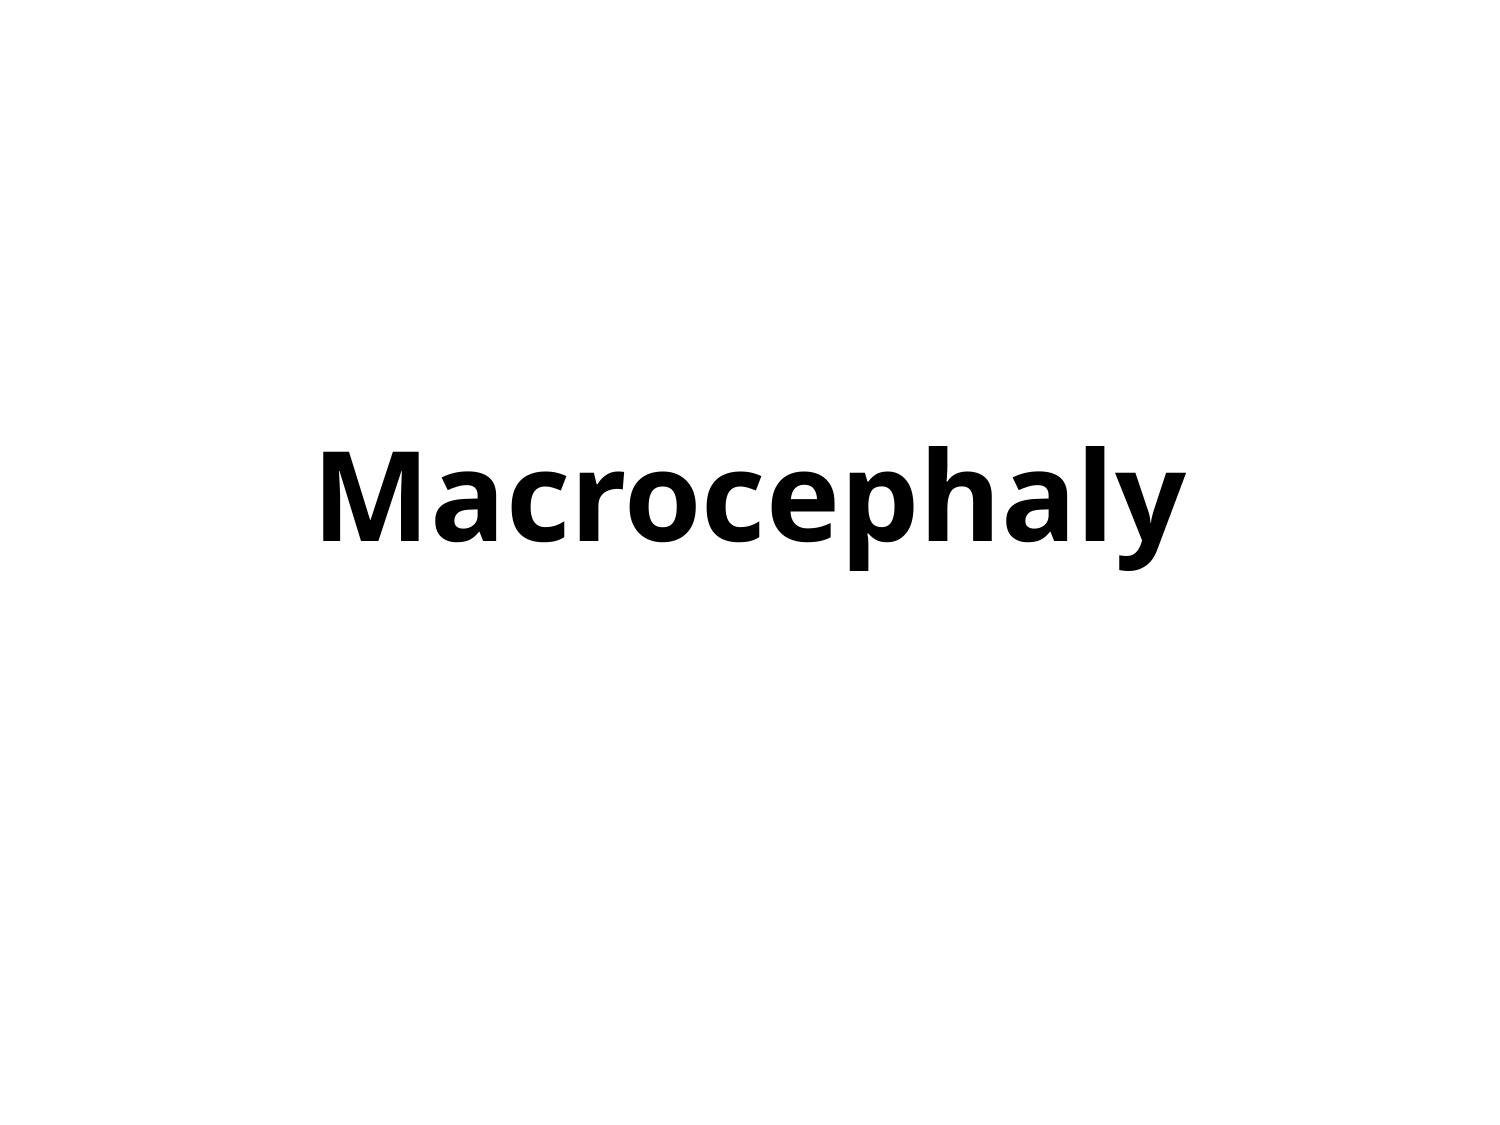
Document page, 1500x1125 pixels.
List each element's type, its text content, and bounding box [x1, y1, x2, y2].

title Macrocephaly [112, 184, 1388, 576]
